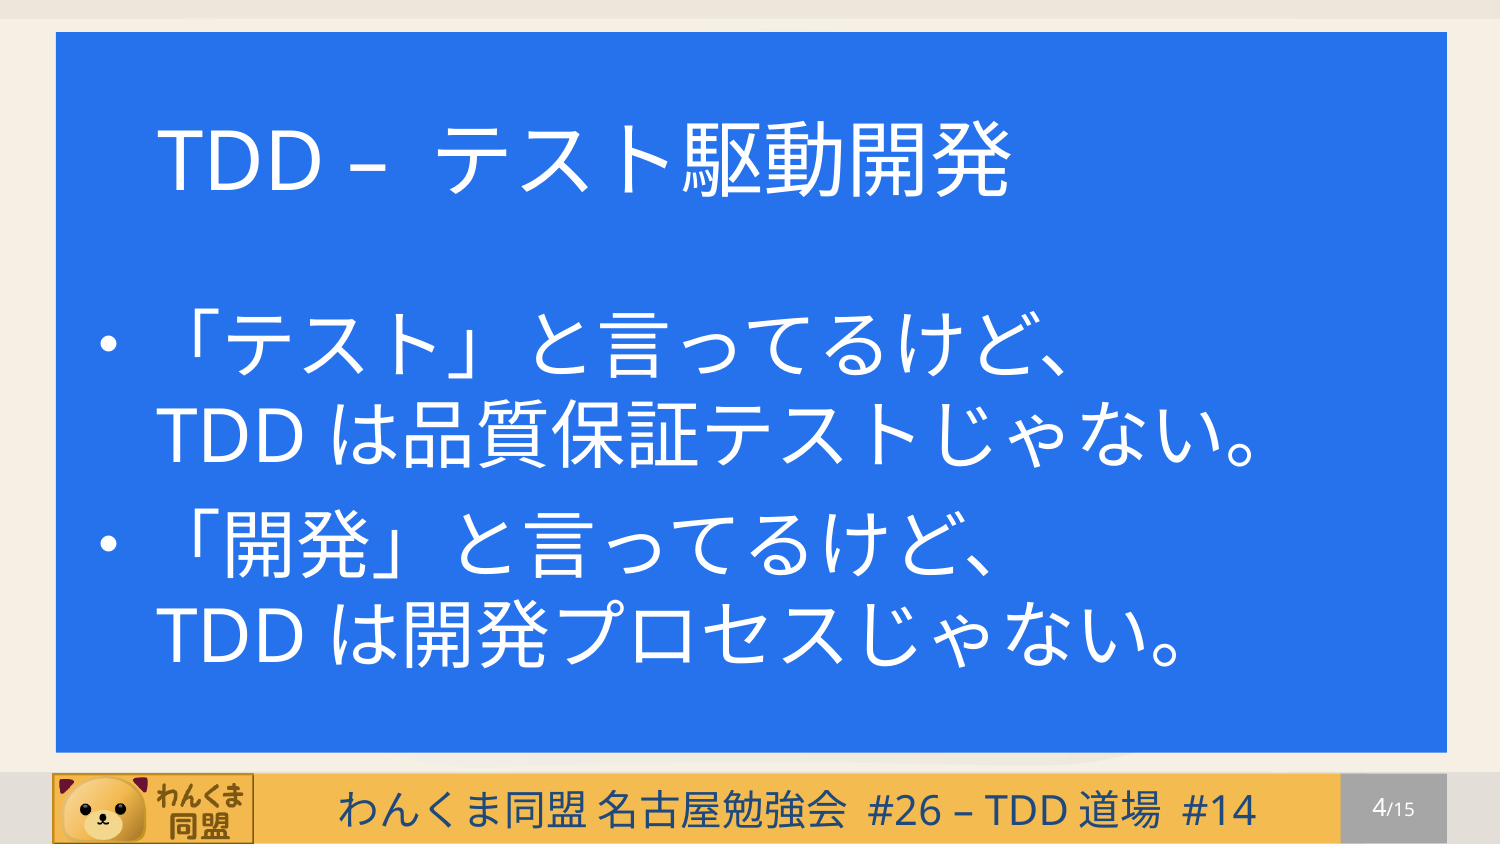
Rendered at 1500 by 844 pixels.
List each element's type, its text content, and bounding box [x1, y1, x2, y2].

picture [52, 773, 254, 844]
title TDD – テスト駆動開発 ・「テスト」と言ってるけど、 TDDは品質保証テストじゃない。 ・「開発」と言ってるけど、 TDDは開発プロセスじゃない。 [55, 32, 1447, 753]
